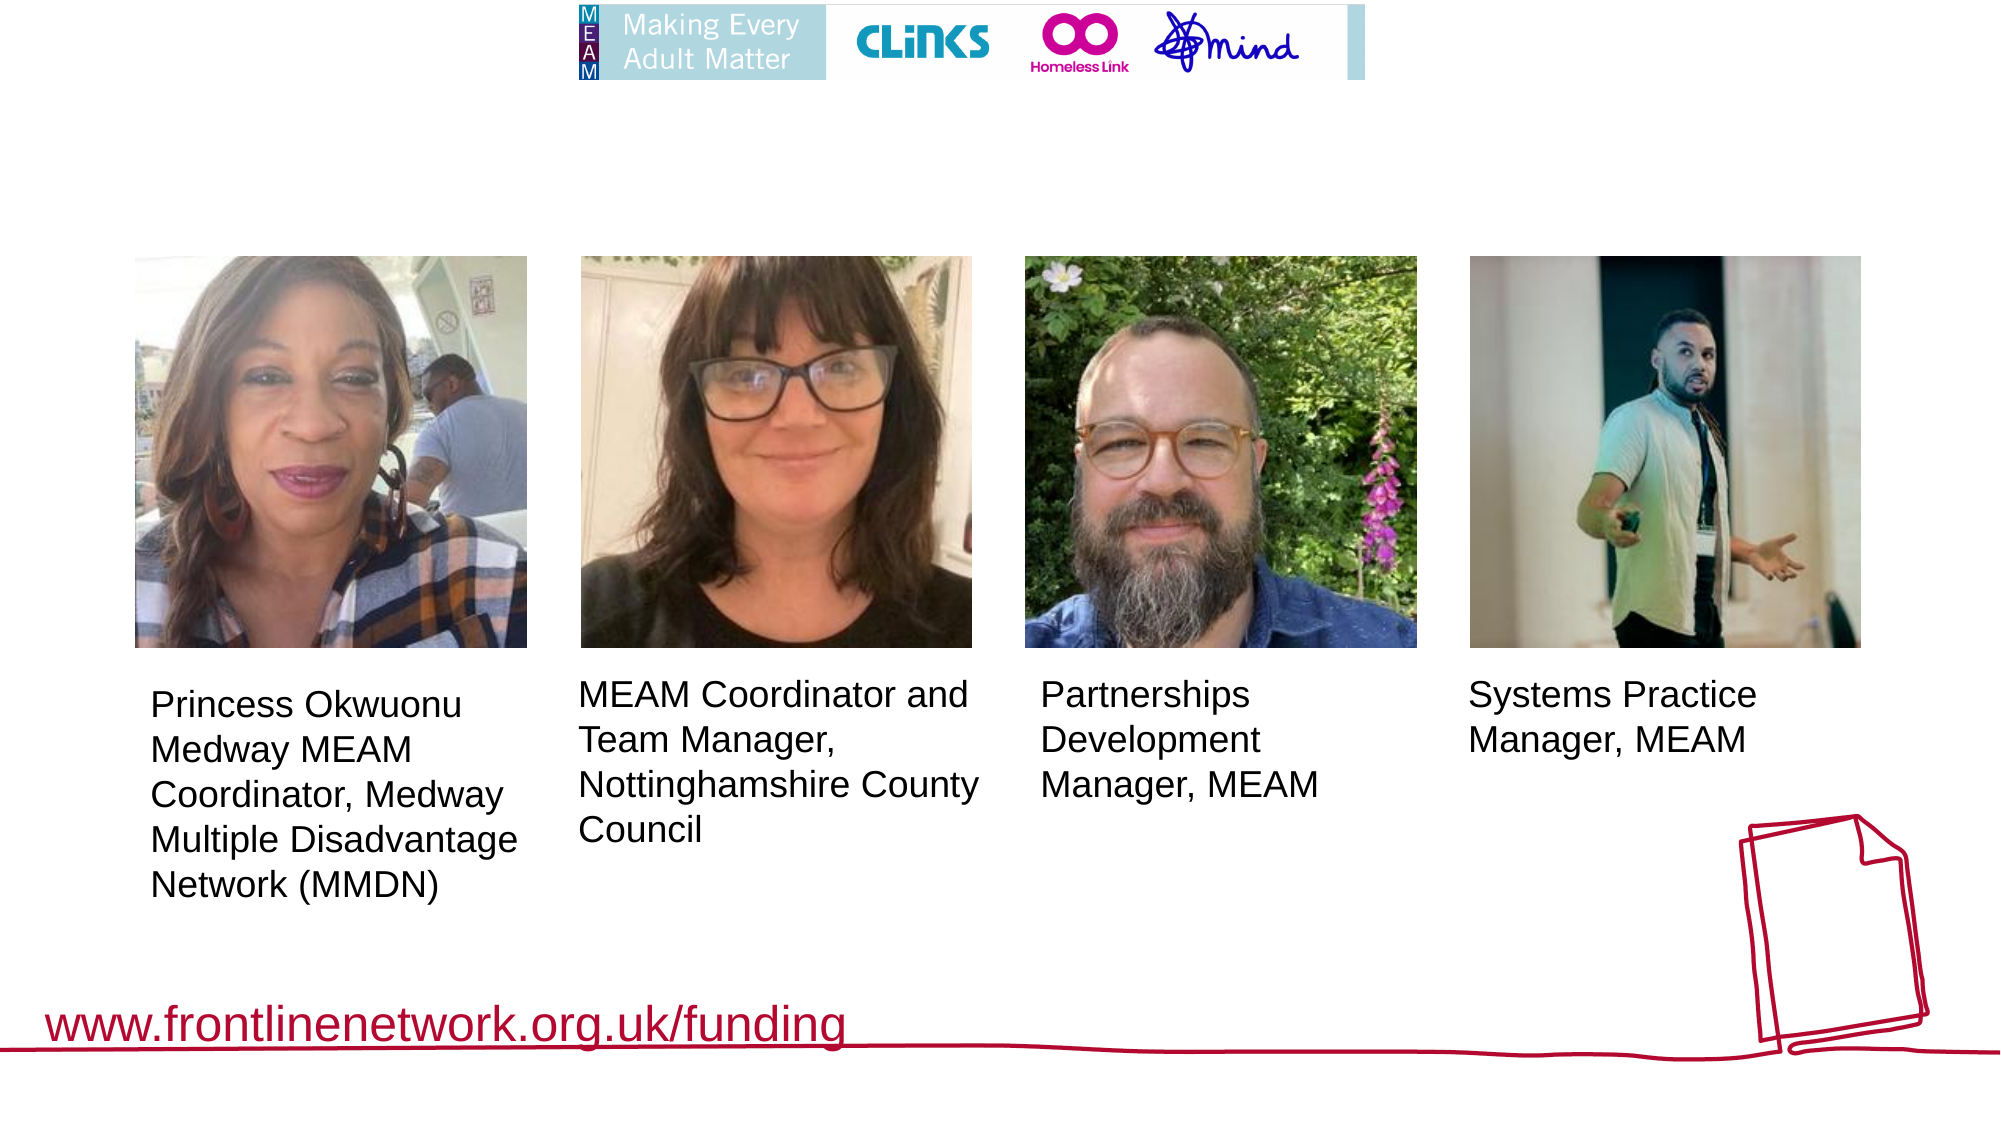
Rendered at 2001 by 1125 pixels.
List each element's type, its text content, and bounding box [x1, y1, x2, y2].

text_box Princess Okwuonu Medway MEAM Coordinator, Medway Multiple Disadvantage Network (MMDN) [135, 672, 614, 913]
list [135, 256, 527, 648]
text_box MEAM Coordinator and Team Manager, Nottinghamshire County Council [563, 663, 1042, 858]
text_box Systems Practice Manager, MEAM [1453, 663, 1844, 768]
text_box Partnerships Development Manager, MEAM [1025, 663, 1417, 813]
picture [0, 0, 2001, 1125]
